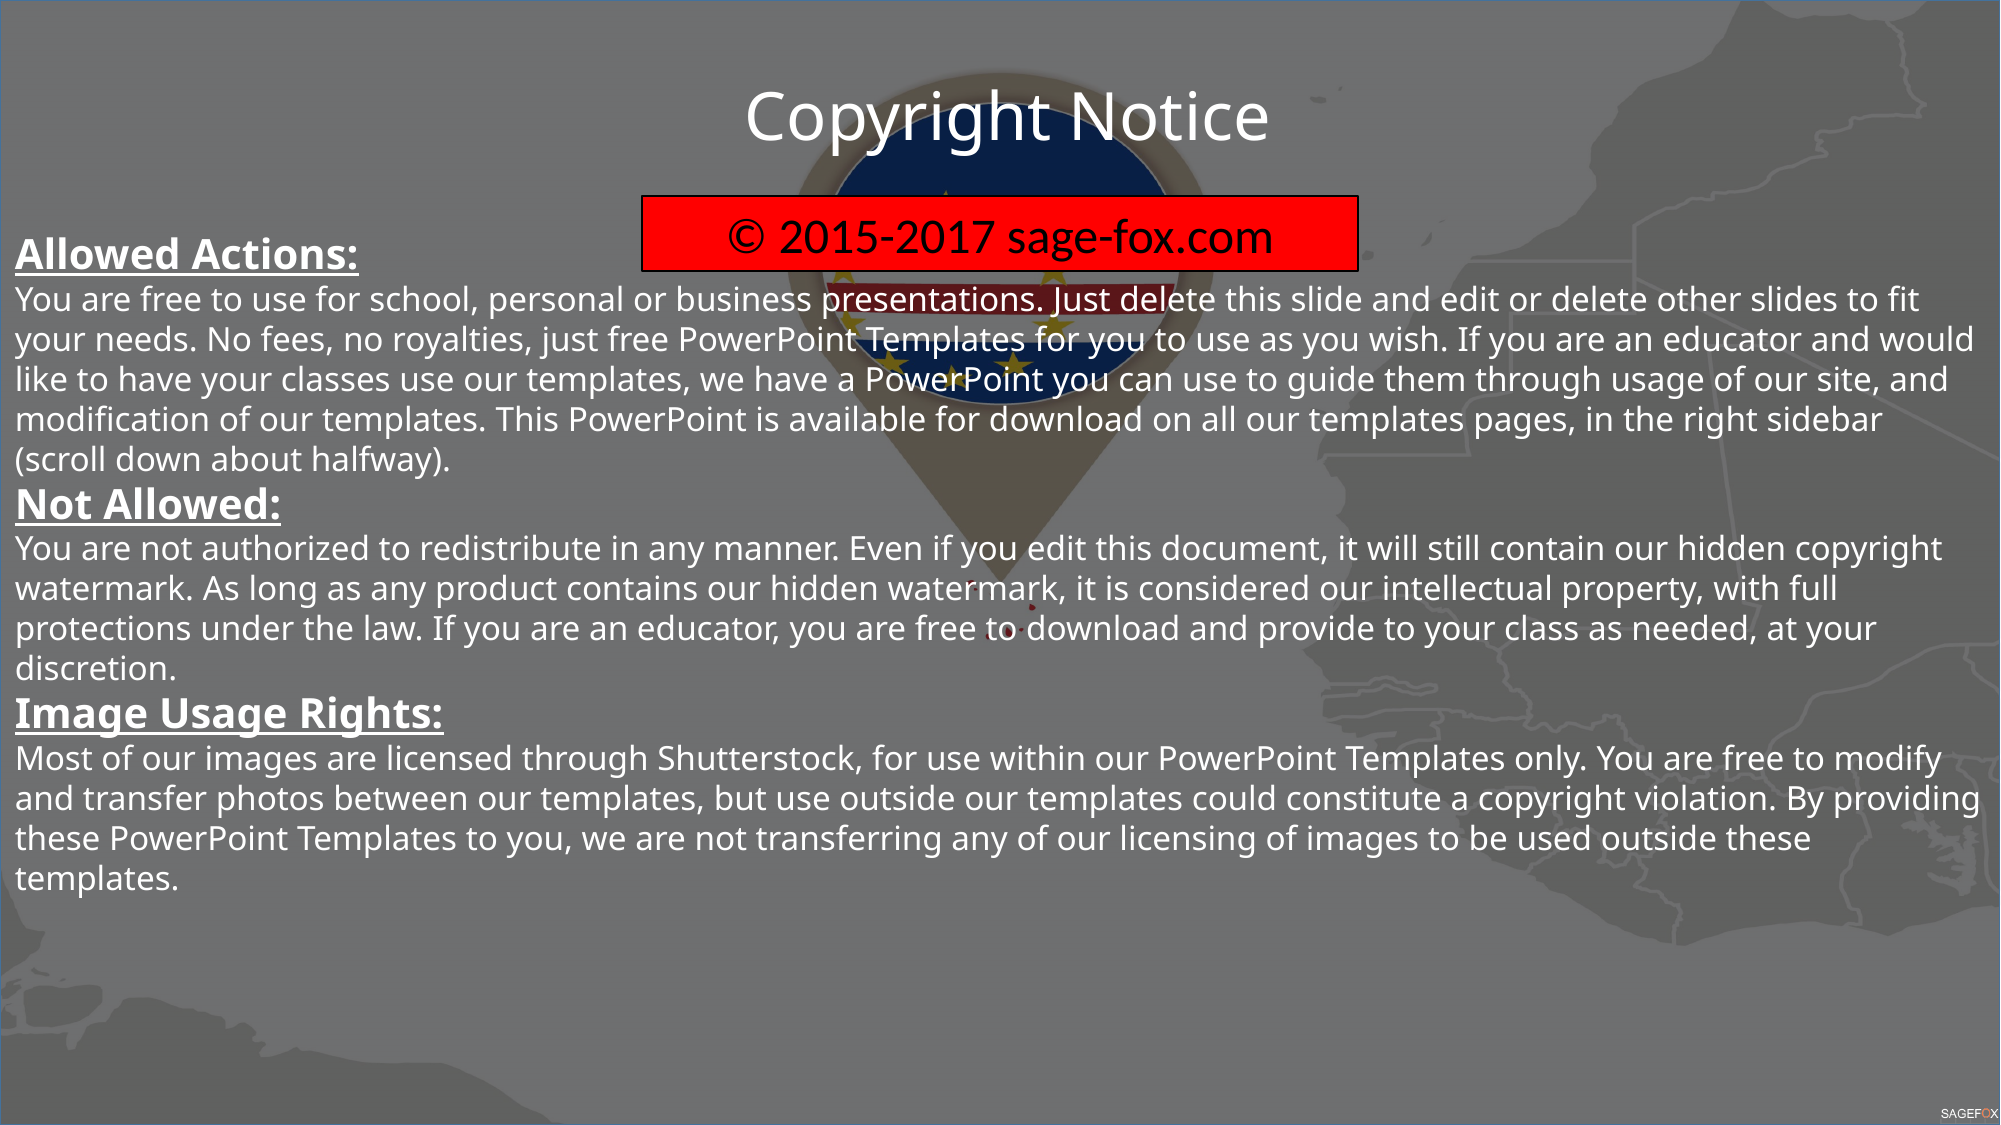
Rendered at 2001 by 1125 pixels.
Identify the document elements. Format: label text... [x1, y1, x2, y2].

text_box © 2015-2017 sage-fox.com [641, 196, 1358, 272]
text_box Allowed Actions: You are free to use for school, personal or business presentations. Just delete this slide and edit or delete other slides to fit your needs. No fees, no royalties, just free PowerPoint Templates for you to use as you wish. If you are an educator and would like to have your classes use our templates, we have a PowerPoint you can use to guide them through usage of our site, and modification of our templates. This PowerPoint is available for download on all our templates pages, in the right sidebar (scroll down about halfway). Not Allowed: You are not authorized to redistribute in any manner. Even if you edit this document, it will still contain our hidden copyright watermark. As long as any product contains our hidden watermark, it is considered our intellectual property, with full protections under the law. If you are an educator, you are free to download and provide to your class as needed, at your discretion. Image Usage Rights: Most of our images are licensed through Shutterstock, for use within our PowerPoint Templates only. You are free to modify and transfer photos between our templates, but use outside our templates could constitute a copyright violation. By providing these PowerPoint Templates to you, we are not transferring any of our licensing of images to be used outside these templates. [0, 0, 2000, 1125]
title Copyright Notice [493, 60, 1524, 178]
